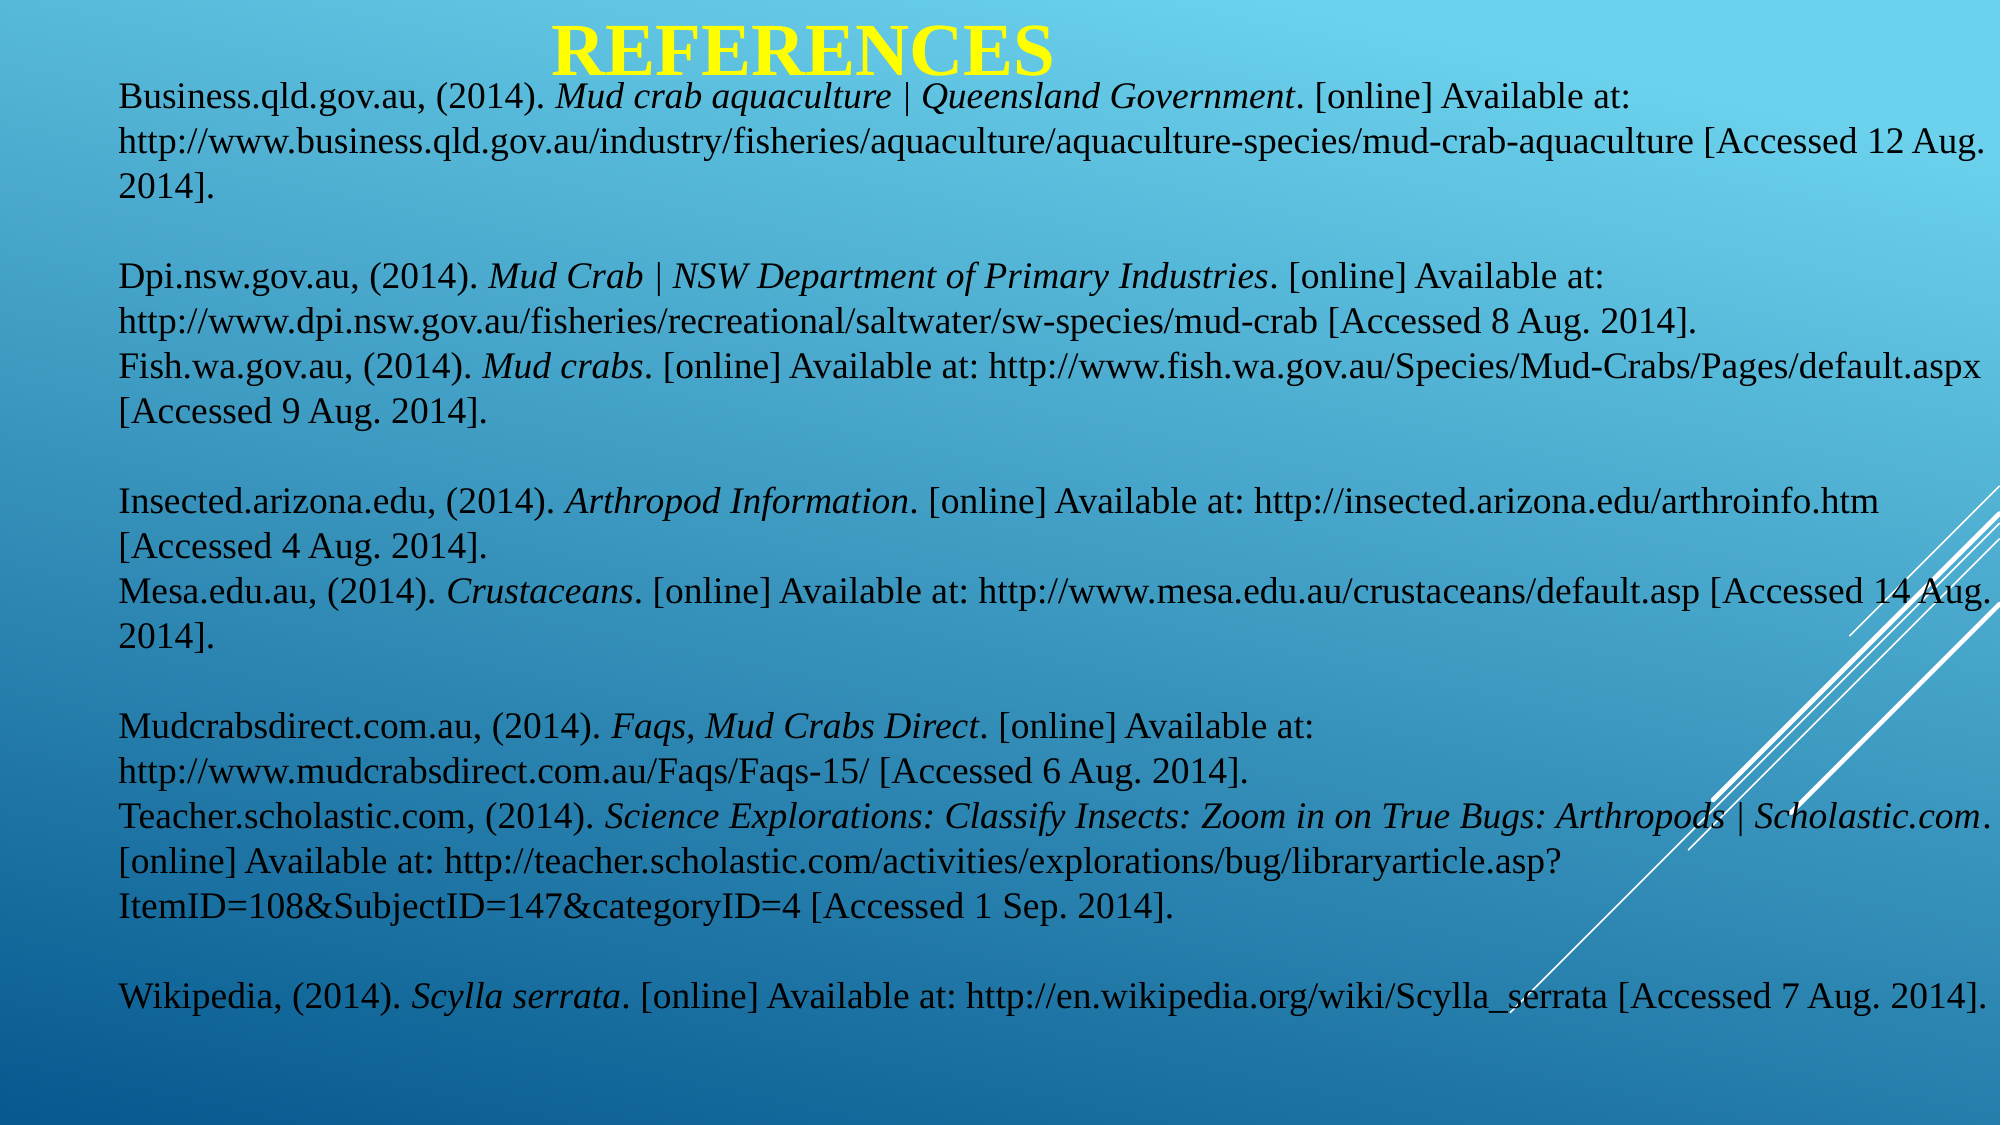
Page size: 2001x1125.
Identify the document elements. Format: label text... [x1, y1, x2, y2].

title References [536, 0, 1937, 63]
text_box Business.qld.gov.au, (2014). Mud crab aquaculture | Queensland Government. [online] Available at: http://www.business.qld.gov.au/industry/fisheries/aquaculture/aquaculture-species/mud-crab-aquaculture [Accessed 12 Aug. 2014]. Dpi.nsw.gov.au, (2014). Mud Crab | NSW Department of Primary Industries. [online] Available at: http://www.dpi.nsw.gov.au/fisheries/recreational/saltwater/sw-species/mud-crab [Accessed 8 Aug. 2014]. Fish.wa.gov.au, (2014). Mud crabs. [online] Available at: http://www.fish.wa.gov.au/Species/Mud-Crabs/Pages/default.aspx [Accessed 9 Aug. 2014]. Insected.arizona.edu, (2014). Arthropod Information. [online] Available at: http://insected.arizona.edu/arthroinfo.htm [Accessed 4 Aug. 2014]. Mesa.edu.au, (2014). Crustaceans. [online] Available at: http://www.mesa.edu.au/crustaceans/default.asp [Accessed 14 Aug. 2014]. Mudcrabsdirect.com.au, (2014). Faqs, Mud Crabs Direct. [online] Available at: http://www.mudcrabsdirect.com.au/Faqs/Faqs-15/ [Accessed 6 Aug. 2014]. Teacher.scholastic.com, (2014). Science Explorations: Classify Insects: Zoom in on True Bugs: Arthropods | Scholastic.com. [online] Available at: http://teacher.scholastic.com/activities/explorations/bug/libraryarticle.asp?ItemID=108&SubjectID=147&categoryID=4 [Accessed 1 Sep. 2014]. Wikipedia, (2014). Scylla serrata. [online] Available at: http://en.wikipedia.org/wiki/Scylla_serrata [Accessed 7 Aug. 2014]. [103, 63, 2000, 1024]
